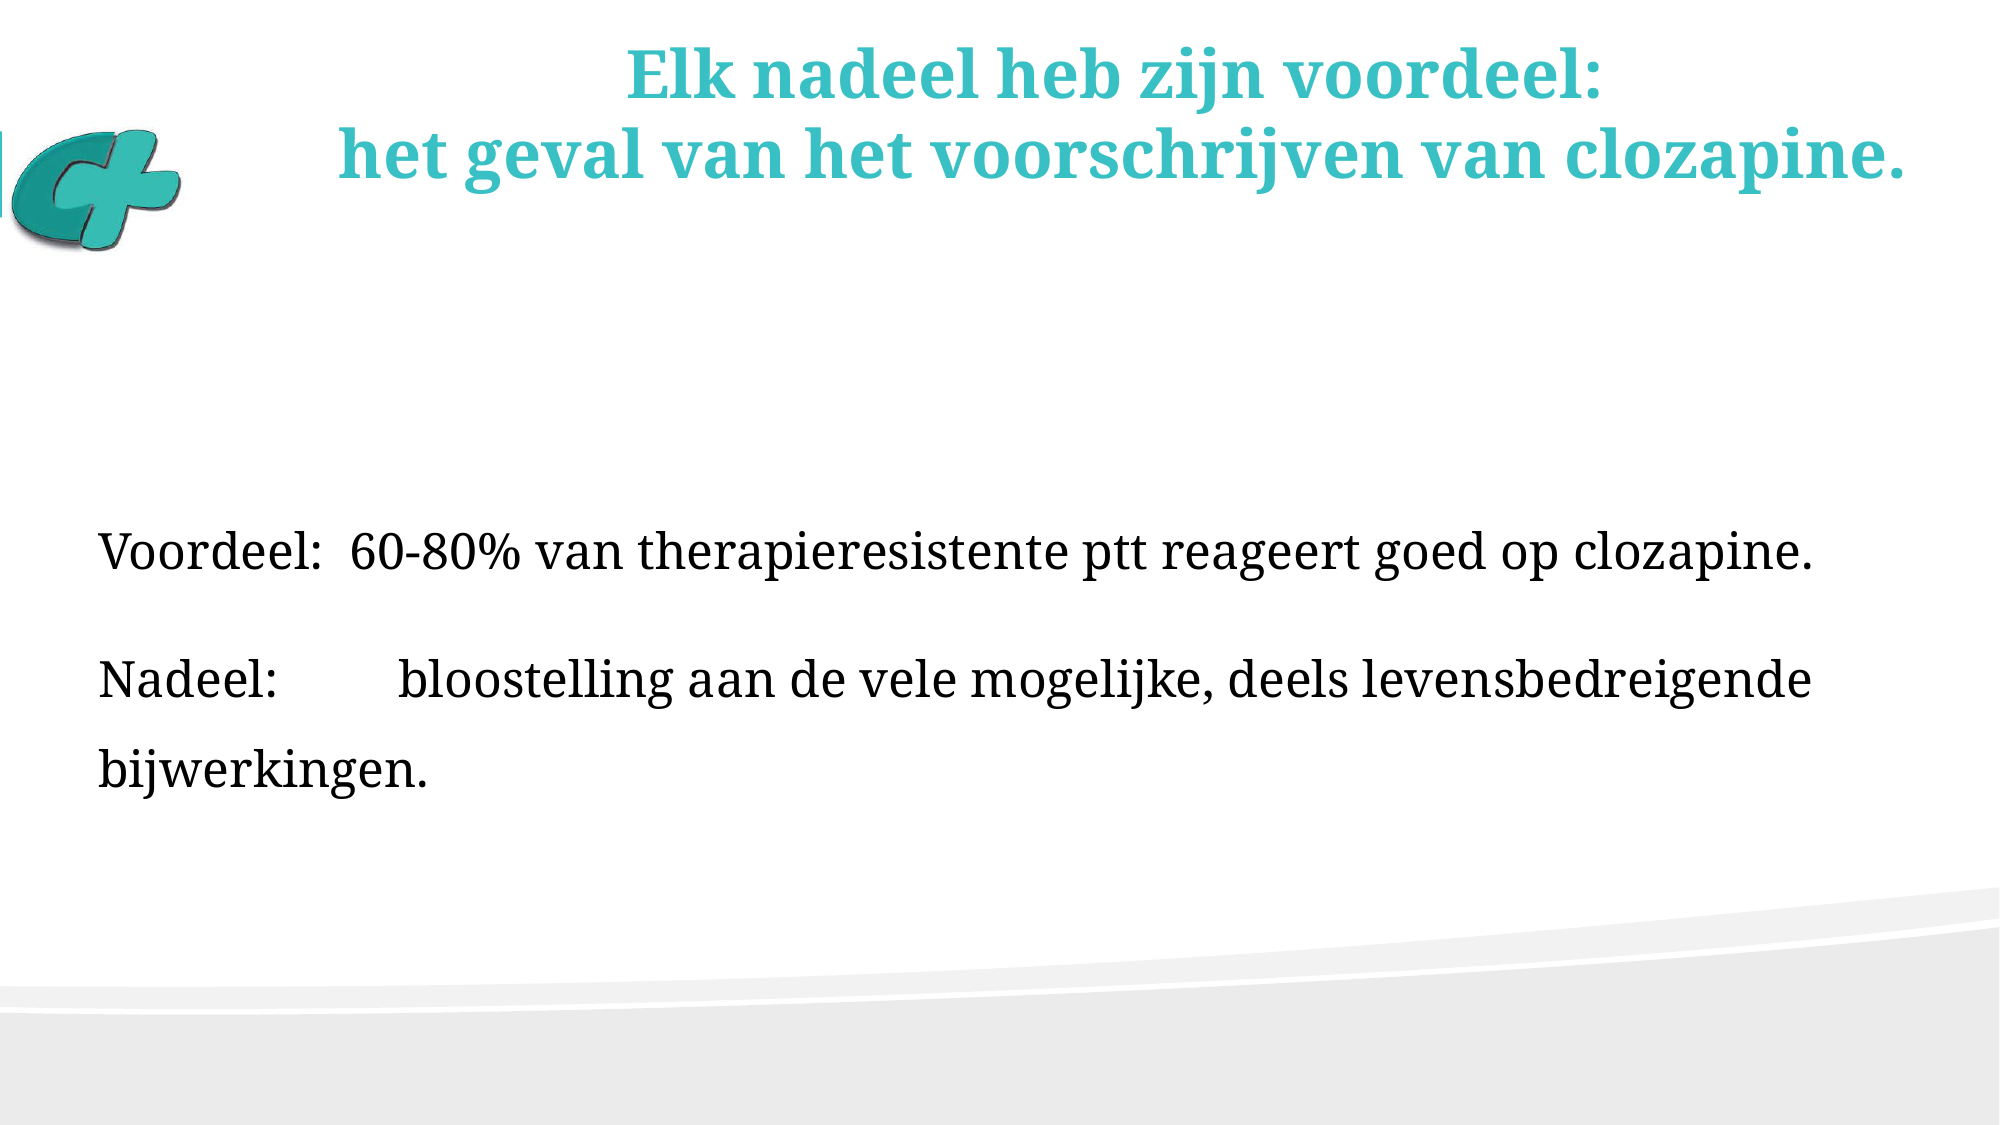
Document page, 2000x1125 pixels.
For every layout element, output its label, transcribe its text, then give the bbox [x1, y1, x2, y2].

picture [2, 120, 191, 274]
text_box Elk nadeel heb zijn voordeel: het geval van het voorschrijven van clozapine. [231, 24, 2000, 280]
list Voordeel: 60-80% van therapieresistente ptt reageert goed op clozapine. Nadeel: bloostelling aan de vele mogelijke, deels levensbedreigende bijwerkingen. [78, 479, 2000, 883]
